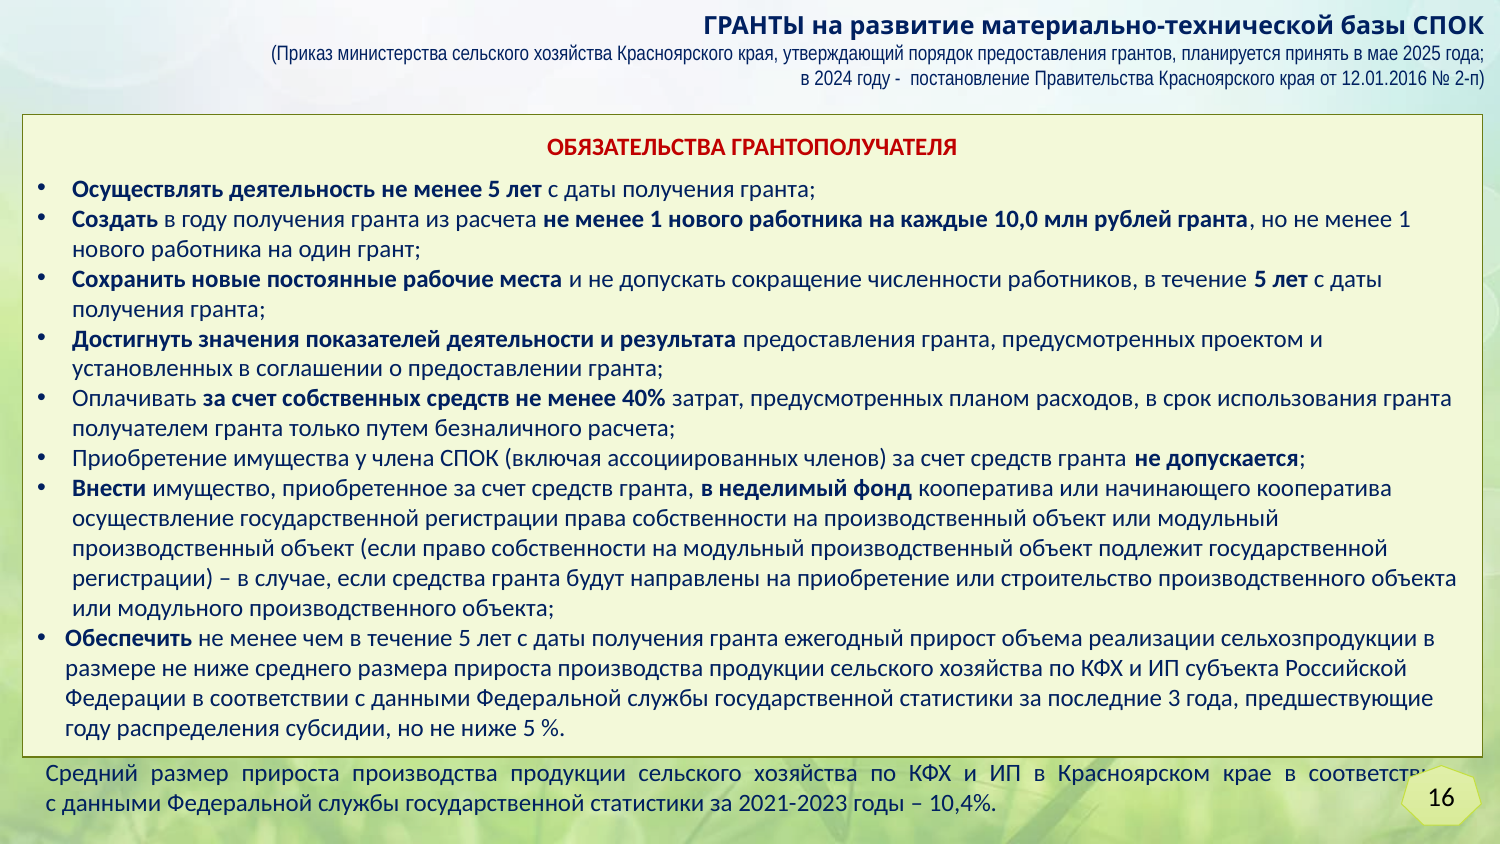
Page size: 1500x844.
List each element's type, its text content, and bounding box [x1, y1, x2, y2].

text_box Субсидии на возмещение части затрат, связанных с закупом животноводческой продукции (молока, мяса мяса крупного рогатого скота) у граждан, ведущих ЛПХ (приказ министерства сельского хозяйства от 27.12.2024 № 79-1034-о) [0, 0, 1500, 844]
text_box 16 [1400, 764, 1482, 826]
text_box ГРАНТЫ на развитие материально-технической базы СПОК (Приказ министерства сельского хозяйства Красноярского края, утверждающий порядок предоставления грантов, планируется принять в мае 2025 года; в 2024 году - постановление Правительства Красноярского края от 12.01.2016 № 2-п) [203, 2, 1500, 127]
text_box ОБЯЗАТЕЛЬСТВА ГРАНТОПОЛУЧАТЕЛЯ Осуществлять деятельность не менее 5 лет с даты получения гранта; Создать в году получения гранта из расчета не менее 1 нового работника на каждые 10,0 млн рублей гранта, но не менее 1 нового работника на один грант; Сохранить новые постоянные рабочие места и не допускать сокращение численности работников, в течение 5 лет с даты получения гранта; Достигнуть значения показателей деятельности и результата предоставления гранта, предусмотренных проектом и установленных в соглашении о предоставлении гранта; Оплачивать за счет собственных средств не менее 40% затрат, предусмотренных планом расходов, в срок использования гранта получателем гранта только путем безналичного расчета; Приобретение имущества у члена СПОК (включая ассоциированных членов) за счет средств гранта не допускается; Внести имущество, приобретенное за счет средств гранта, в неделимый фонд кооператива или начинающего кооператива осуществление государственной регистрации права собственности на производственный объект или модульный производственный объект (если право собственности на модульный производственный объект подлежит государственной регистрации) – в случае, если средства гранта будут направлены на приобретение или строительство производственного объекта или модульного производственного объекта; Обеспечить не менее чем в течение 5 лет с даты получения гранта ежегодный прирост объема реализации сельхозпродукции в размере не ниже среднего размера прироста производства продукции сельского хозяйства по КФХ и ИП субъекта Российской Федерации в соответствии с данными Федеральной службы государственной статистики за последние 3 года, предшествующие году распределения субсидии, но не ниже 5 %. [22, 114, 1483, 758]
text_box Средний размер прироста производства продукции сельского хозяйства по КФХ и ИП в Красноярском крае в соответствии с данными Федеральной службы государственной статистики за 2021-2023 годы – 10,4%. [30, 748, 1478, 824]
